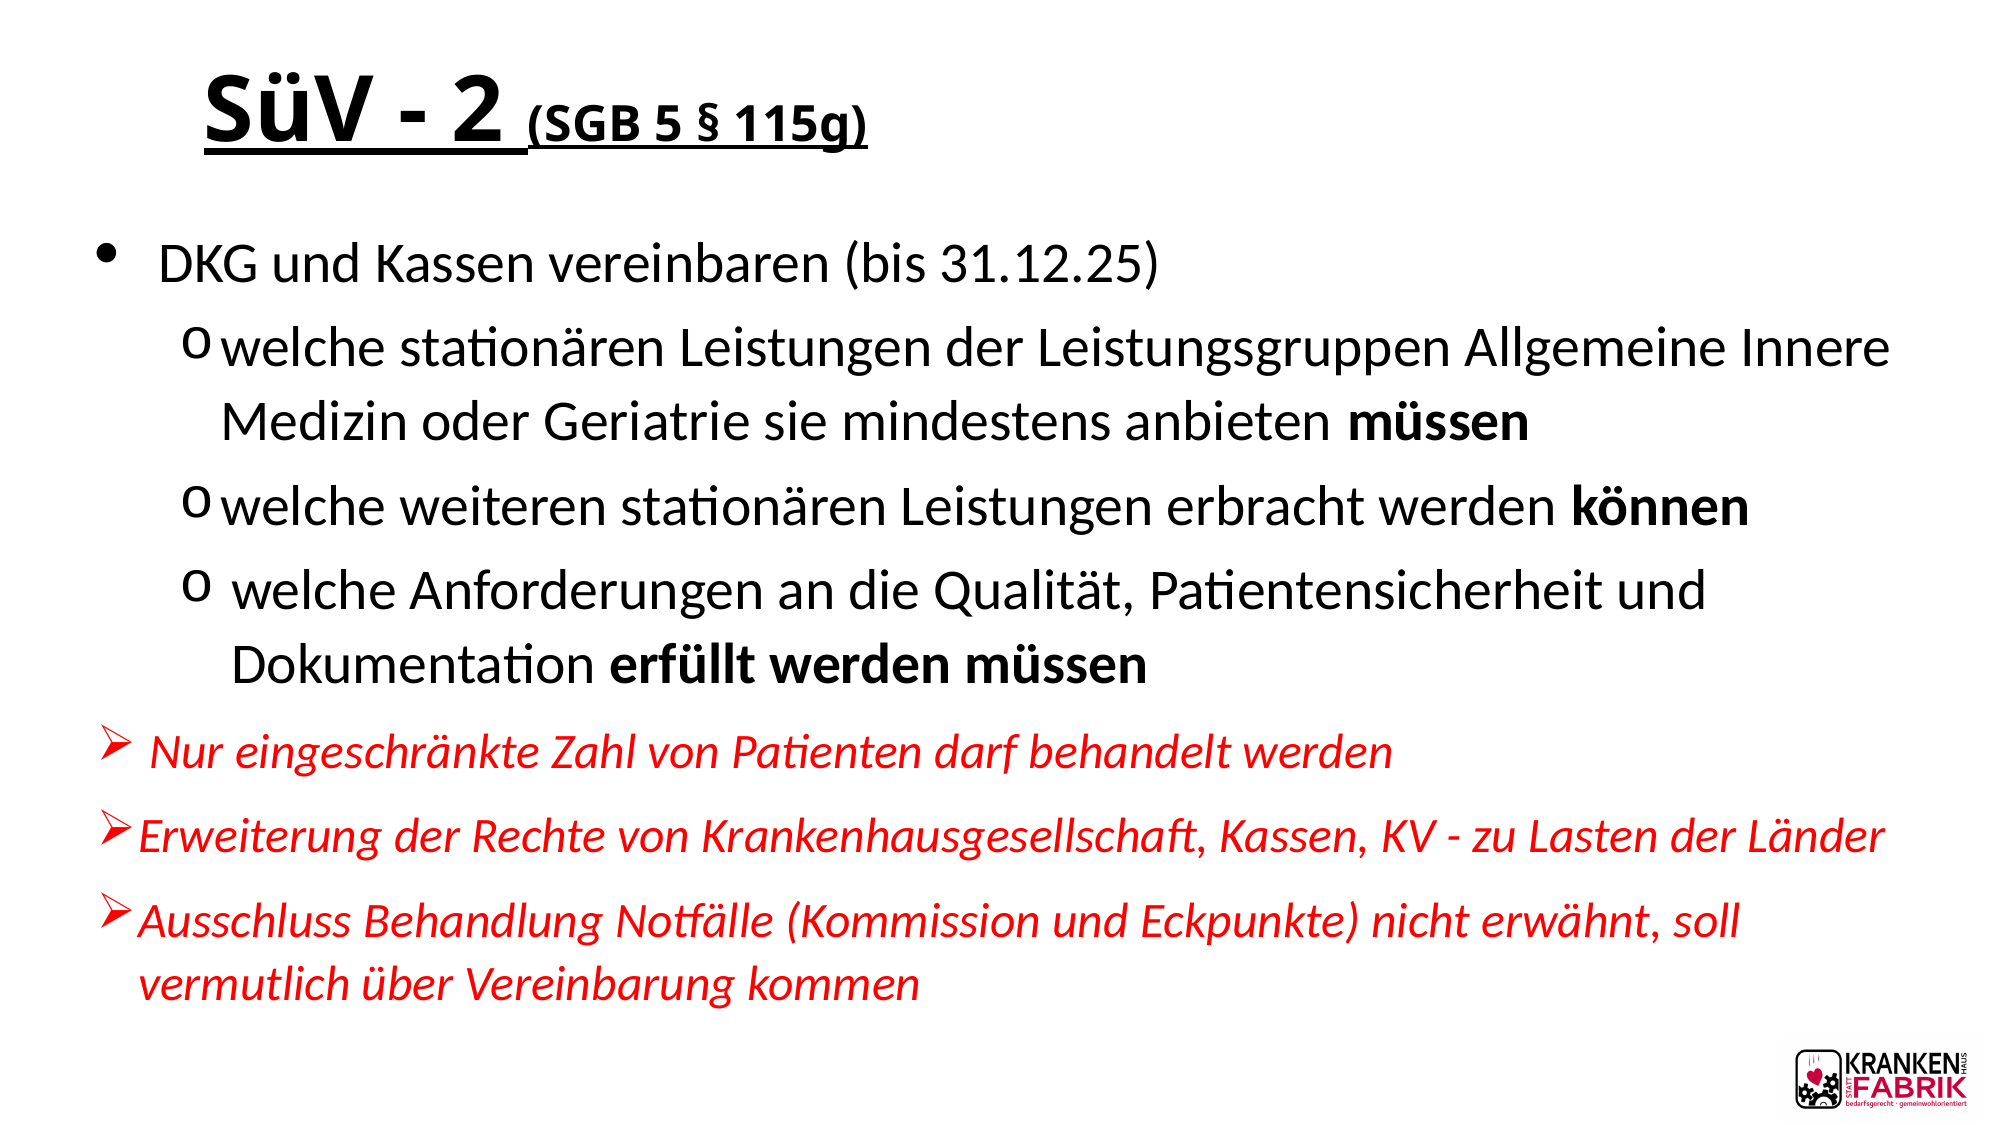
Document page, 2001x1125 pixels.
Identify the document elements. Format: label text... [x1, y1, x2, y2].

list DKG und Kassen vereinbaren (bis 31.12.25) welche stationären Leistungen der Leistungsgruppen Allgemeine Innere Medizin oder Geriatrie sie mindestens anbieten müssen welche weiteren stationären Leistungen erbracht werden können welche Anforderungen an die Qualität, Patientensicherheit und Dokumentation erfüllt werden müssen Nur eingeschränkte Zahl von Patienten darf behandelt werden Erweiterung der Rechte von Krankenhausgesellschaft, Kassen, KV - zu Lasten der Länder Ausschluss Behandlung Notfälle (Kommission und Eckpunkte) nicht erwähnt, soll vermutlich über Vereinbarung kommen [82, 212, 1920, 1089]
picture [1781, 1035, 1981, 1123]
title SüV - 2 (SGB 5 § 115g) [189, 3, 1953, 221]
